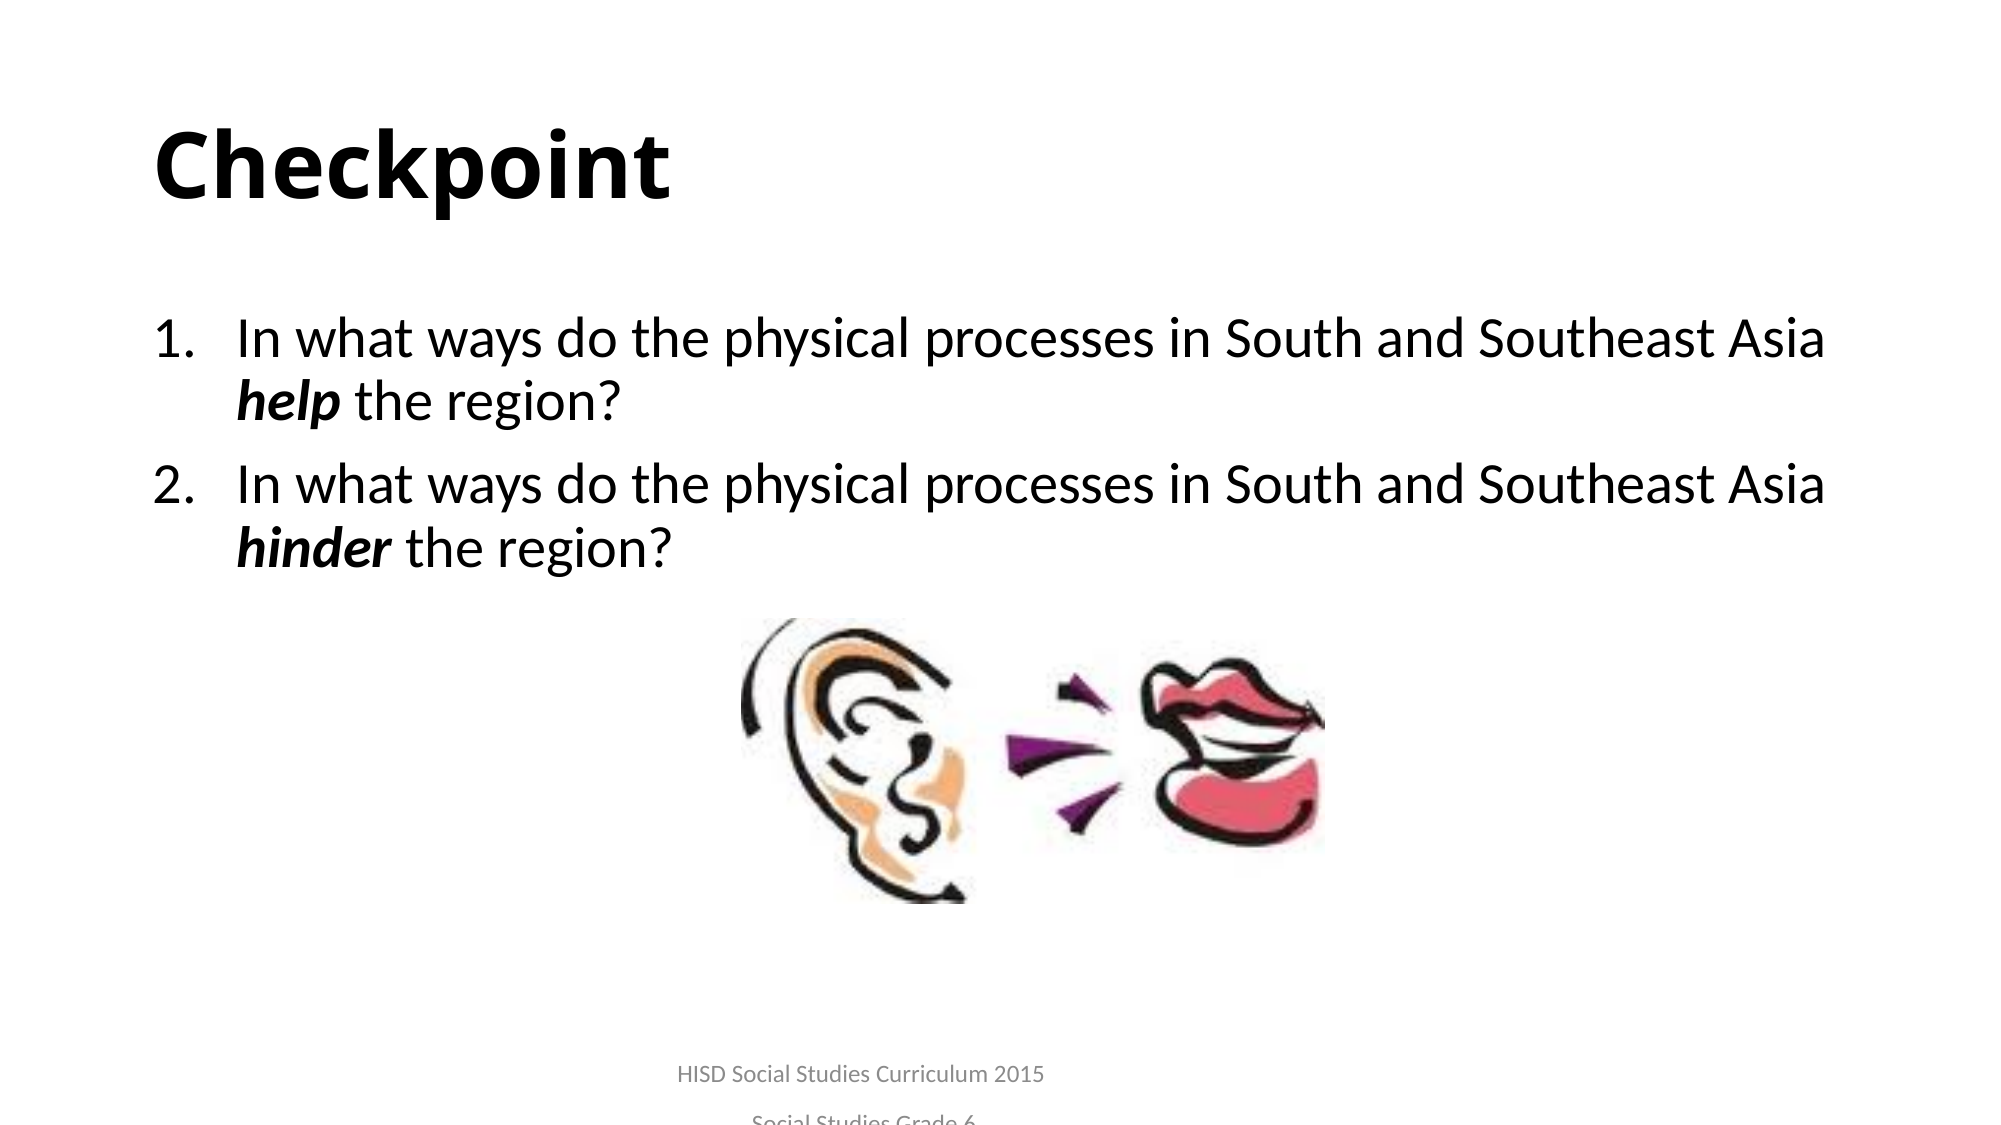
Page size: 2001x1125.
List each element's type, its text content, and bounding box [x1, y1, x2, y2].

list In what ways do the physical processes in South and Southeast Asia help the region? In what ways do the physical processes in South and Southeast Asia hinder the region? [137, 299, 1863, 1014]
title Checkpoint [137, 59, 1863, 278]
picture [741, 618, 1325, 905]
footer HISD Social Studies Curriculum 2015 Social Studies Grade 6 [662, 1042, 1338, 1103]
